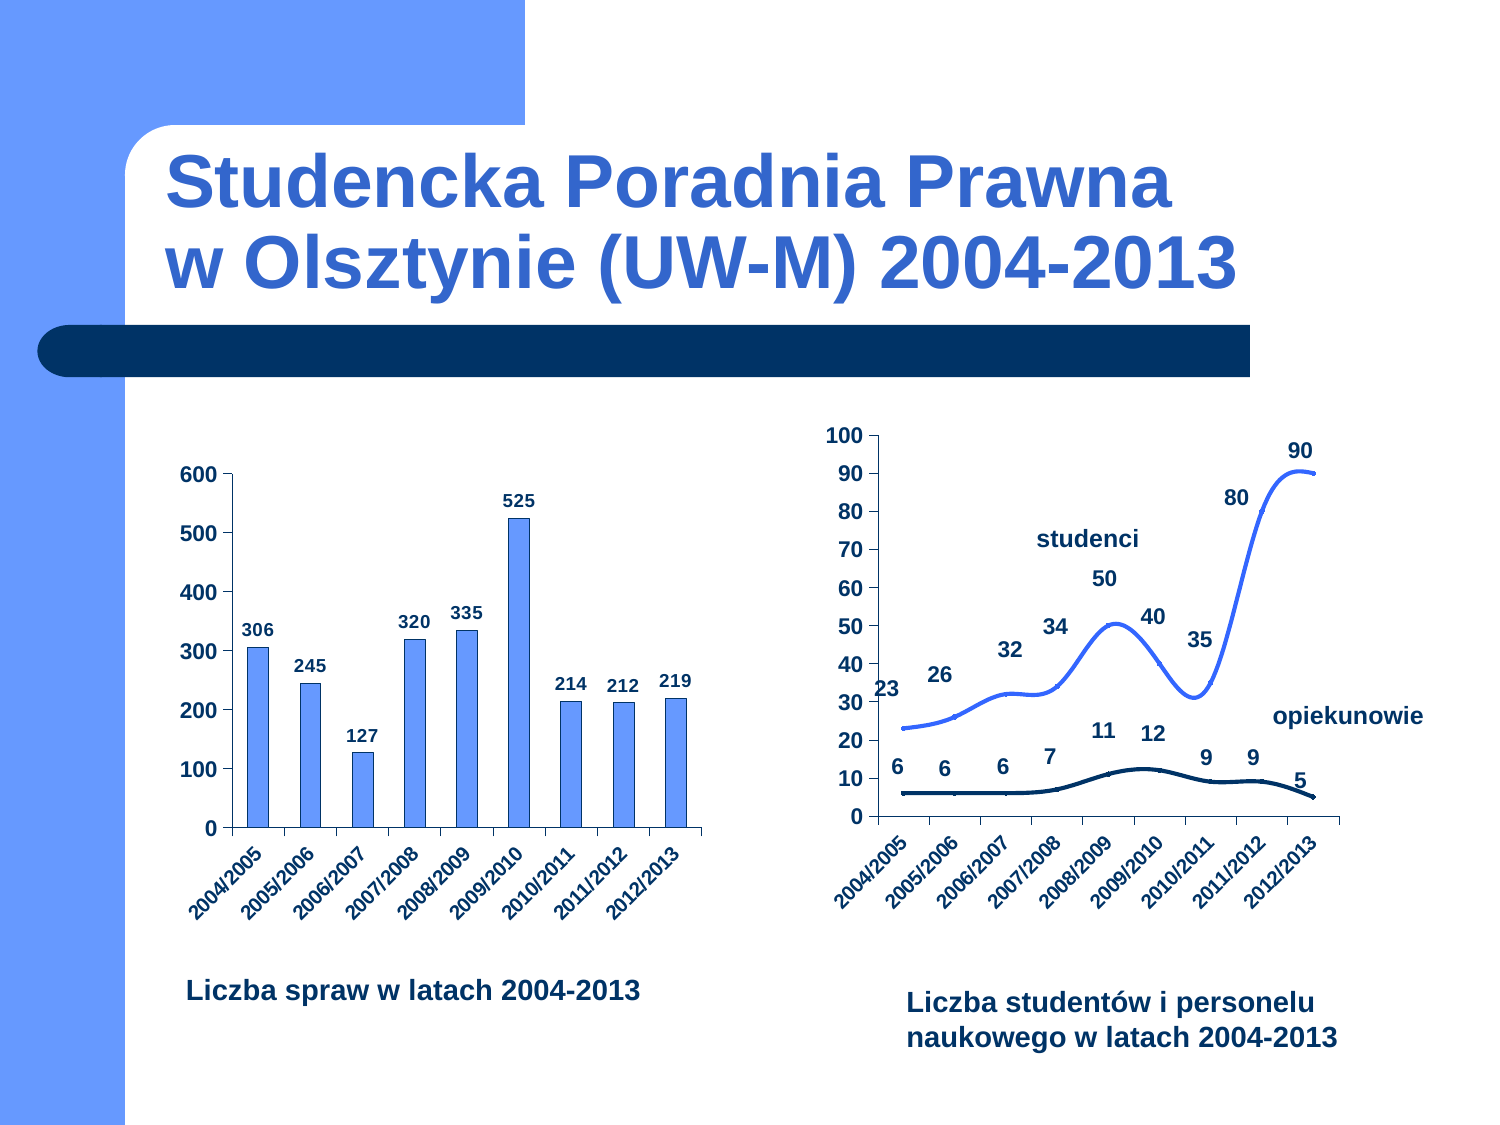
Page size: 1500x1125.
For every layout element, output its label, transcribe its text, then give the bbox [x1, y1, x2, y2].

text_box Liczba studentów i personelu naukowego w latach 2004-2013 [891, 976, 1400, 1061]
text_box opiekunowie [1360, 692, 1447, 738]
chart [805, 393, 1355, 944]
title Studencka Poradnia Prawna w Olsztynie (UW-M) 2004-2013 [149, 124, 1463, 313]
text_box Liczba spraw w latach 2004-2013 [171, 964, 679, 1014]
chart [143, 431, 719, 956]
